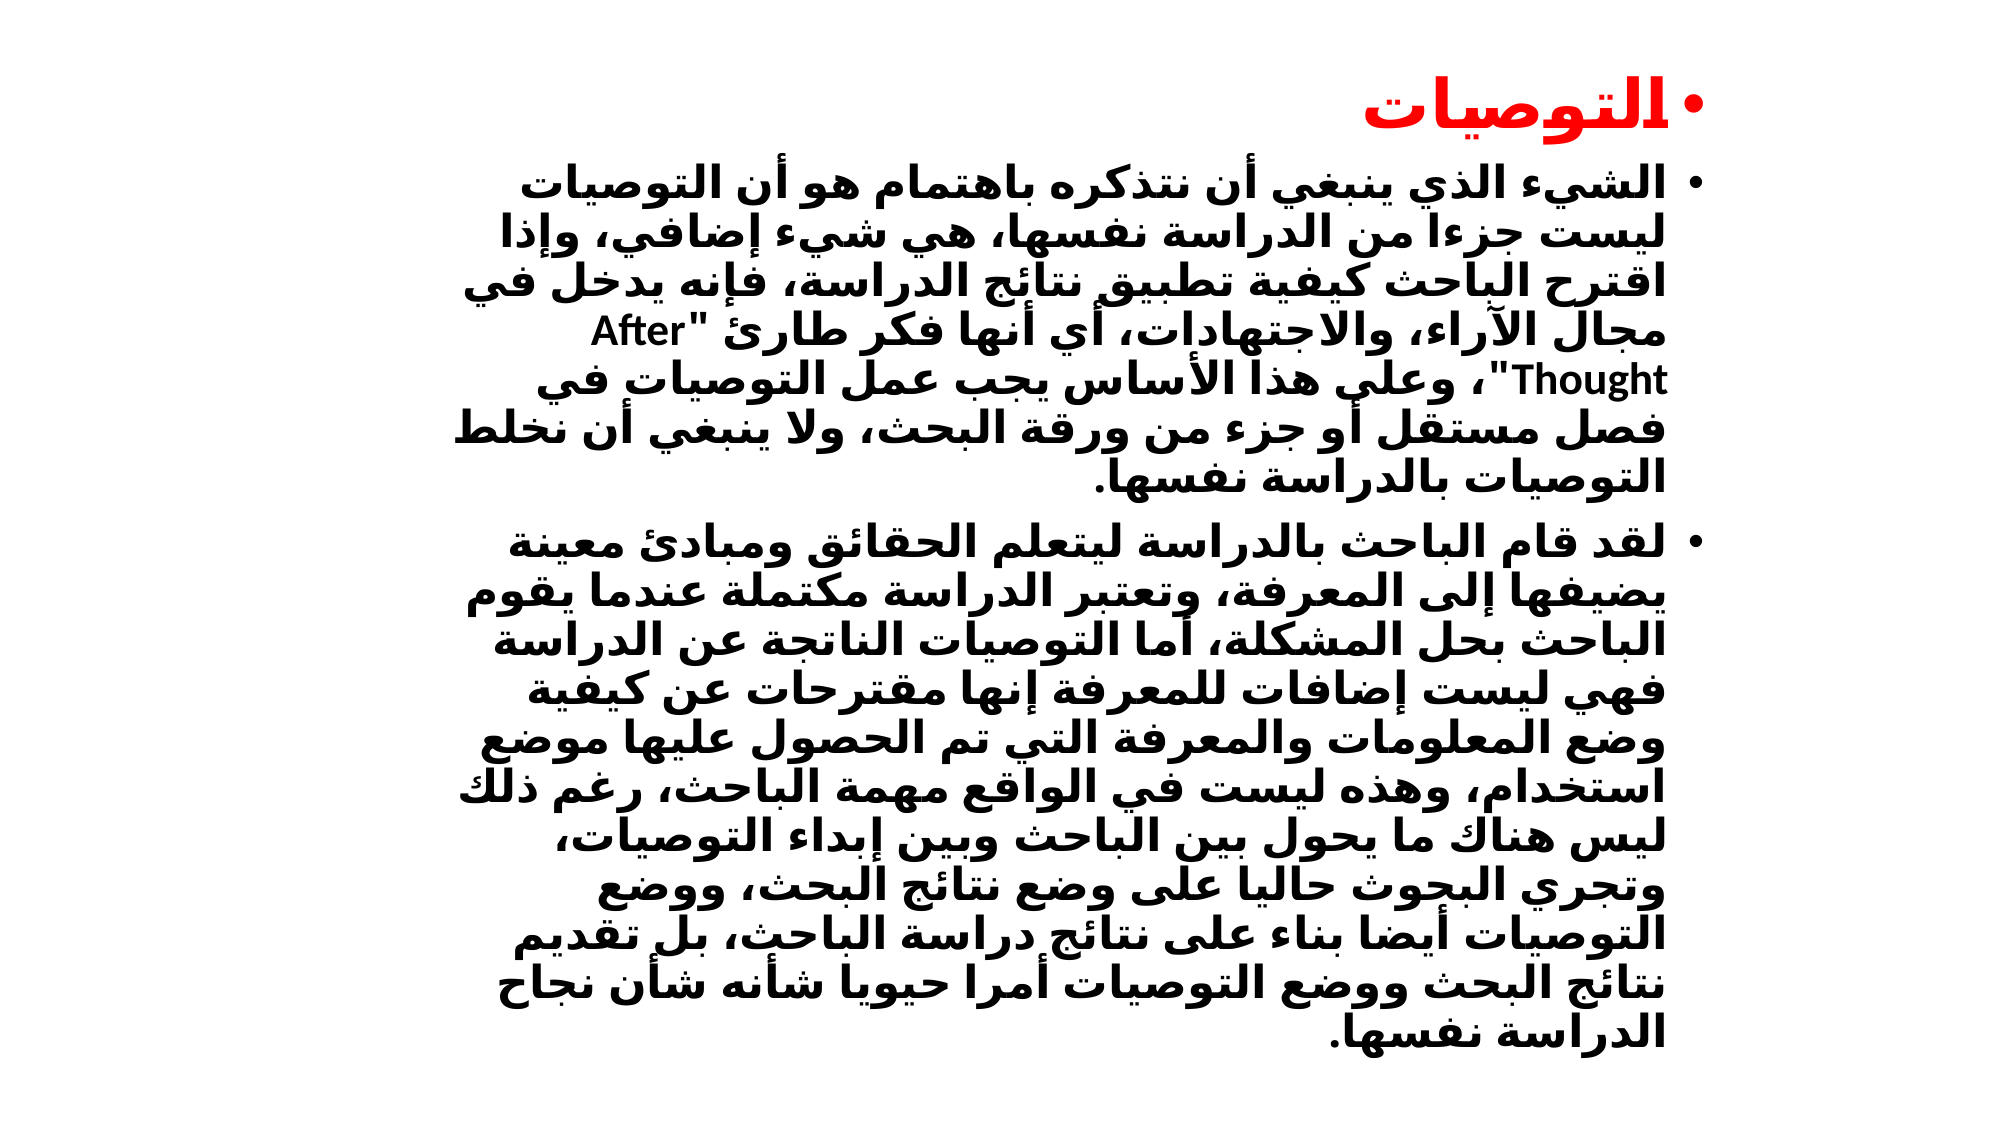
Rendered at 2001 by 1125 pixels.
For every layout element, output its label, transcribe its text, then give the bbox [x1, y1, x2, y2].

list التوصيات الشيء الذي ينبغي أن نتذكره باهتمام هو أن التوصيات ليست جزءا من الدراسة نفسها، هي شيء إضافي، وإذا اقترح الباحث كيفية تطبيق نتائج الدراسة، فإنه يدخل في مجال الآراء، والاجتهادات، أي أنها فكر طارئ "After Thought"، وعلى هذا الأساس يجب عمل التوصيات في فصل مستقل أو جزء من ورقة البحث، ولا ينبغي أن نخلط التوصيات بالدراسة نفسها. لقد قام الباحث بالدراسة ليتعلم الحقائق ومبادئ معينة يضيفها إلى المعرفة، وتعتبر الدراسة مكتملة عندما يقوم الباحث بحل المشكلة، أما التوصيات الناتجة عن الدراسة فهي ليست إضافات للمعرفة إنها مقترحات عن كيفية وضع المعلومات والمعرفة التي تم الحصول عليها موضع استخدام، وهذه ليست في الواقع مهمة الباحث، رغم ذلك ليس هناك ما يحول بين الباحث وبين إبداء التوصيات، وتجري البحوث حاليا على وضع نتائج البحث، ووضع التوصيات أيضا بناء على نتائج دراسة الباحث، بل تقديم نتائج البحث ووضع التوصيات أمرا حيويا شأنه شأن نجاح الدراسة نفسها. [399, 62, 1716, 1075]
